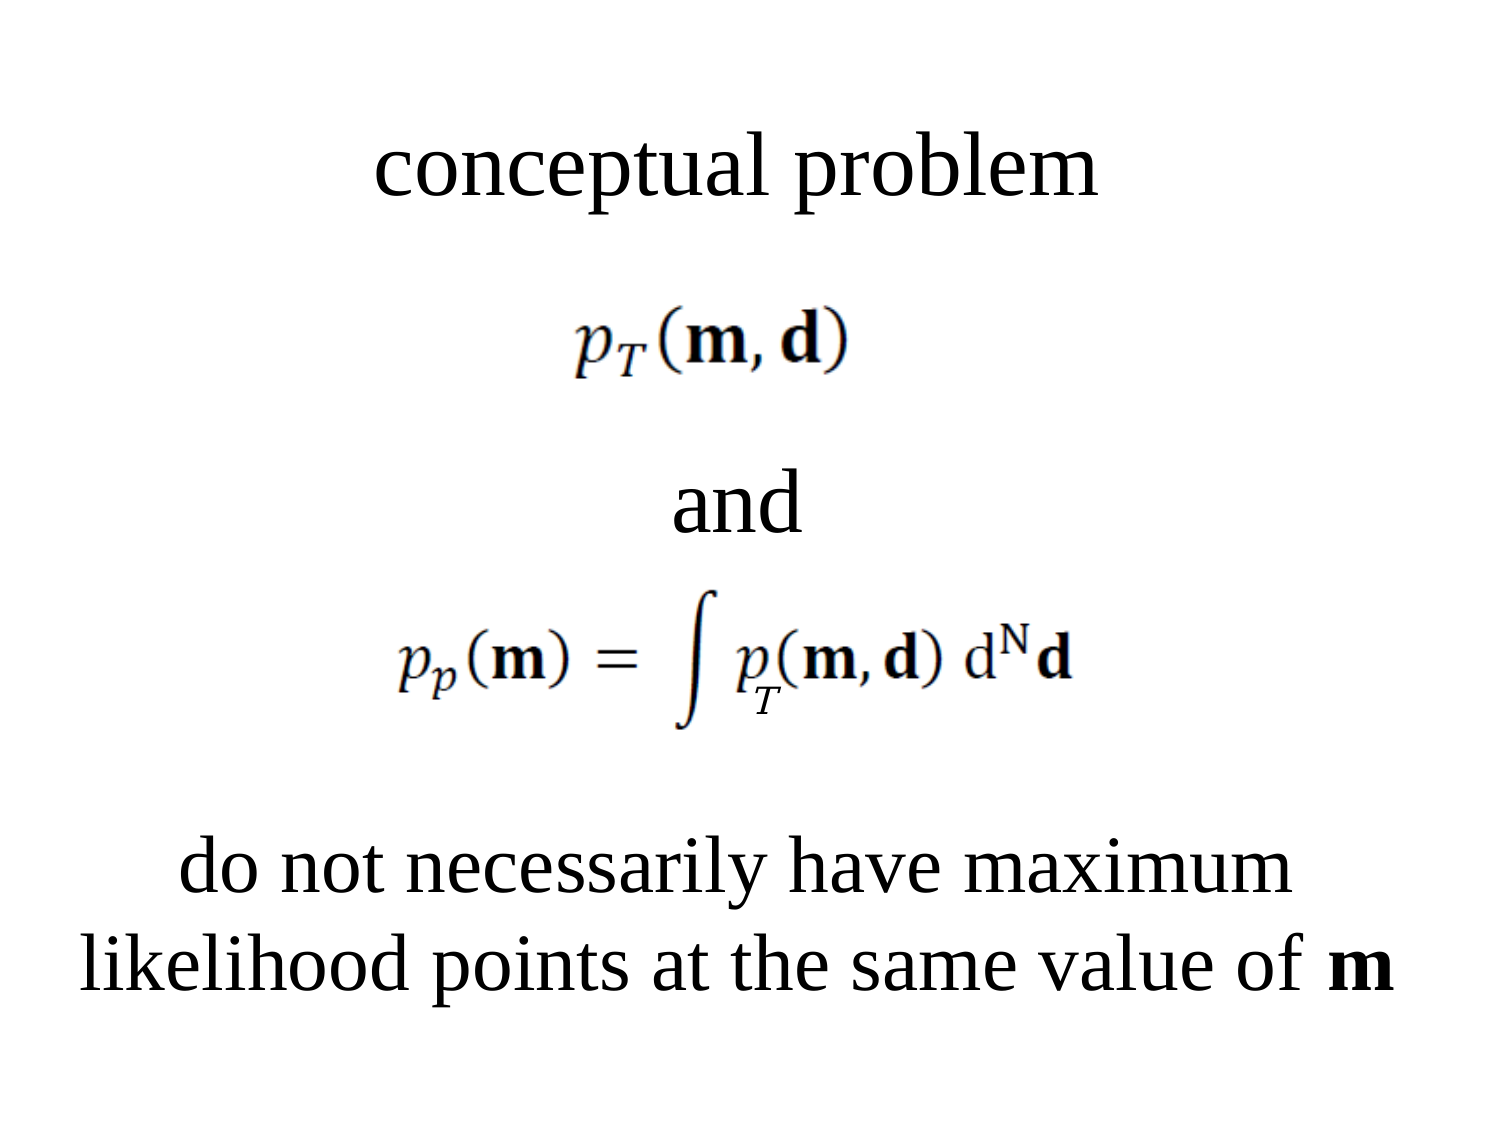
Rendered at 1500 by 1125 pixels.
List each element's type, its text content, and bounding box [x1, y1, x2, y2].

text_box and [37, 387, 1438, 605]
picture [374, 541, 1107, 767]
text_box conceptual problem [62, 49, 1413, 268]
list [512, 237, 876, 451]
text_box do not necessarily have maximum likelihood points at the same value of m [62, 799, 1413, 1018]
